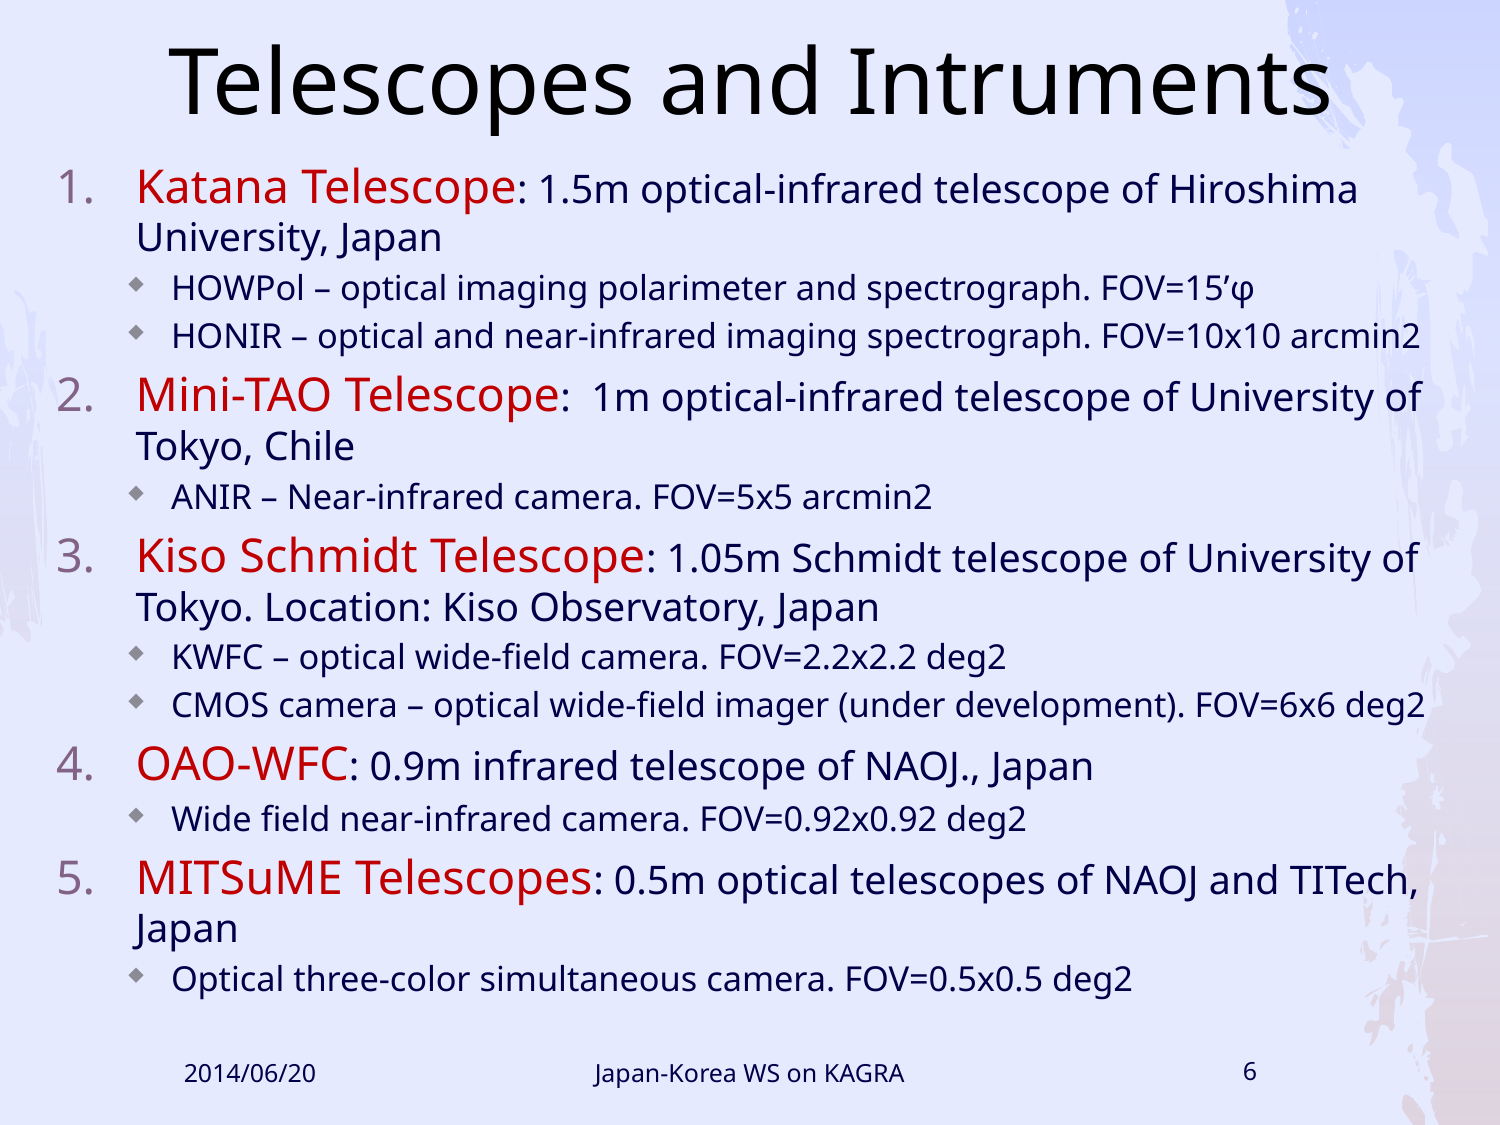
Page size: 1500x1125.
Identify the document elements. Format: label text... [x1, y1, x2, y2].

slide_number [75, 1042, 425, 1103]
slide_number 6 [1074, 1042, 1425, 1103]
list Katana Telescope: 1.5m optical-infrared telescope of Hiroshima University, Japan HOWPol – optical imaging polarimeter and spectrograph. FOV=15’φ HONIR – optical and near-infrared imaging spectrograph. FOV=10x10 arcmin2 Mini-TAO Telescope: 1m optical-infrared telescope of University of Tokyo, Chile ANIR – Near-infrared camera. FOV=5x5 arcmin2 Kiso Schmidt Telescope: 1.05m Schmidt telescope of University of Tokyo. Location: Kiso Observatory, Japan KWFC – optical wide-field camera. FOV=2.2x2.2 deg2 CMOS camera – optical wide-field imager (under development). FOV=6x6 deg2 OAO-WFC: 0.9m infrared telescope of NAOJ., Japan Wide field near-infrared camera. FOV=0.92x0.92 deg2 MITSuME Telescopes: 0.5m optical telescopes of NAOJ and TITech, Japan Optical three-color simultaneous camera. FOV=0.5x0.5 deg2 [41, 149, 1459, 1047]
footer Japan-Korea WS on KAGRA [512, 1042, 988, 1103]
title Telescopes and Intruments [76, 0, 1427, 149]
